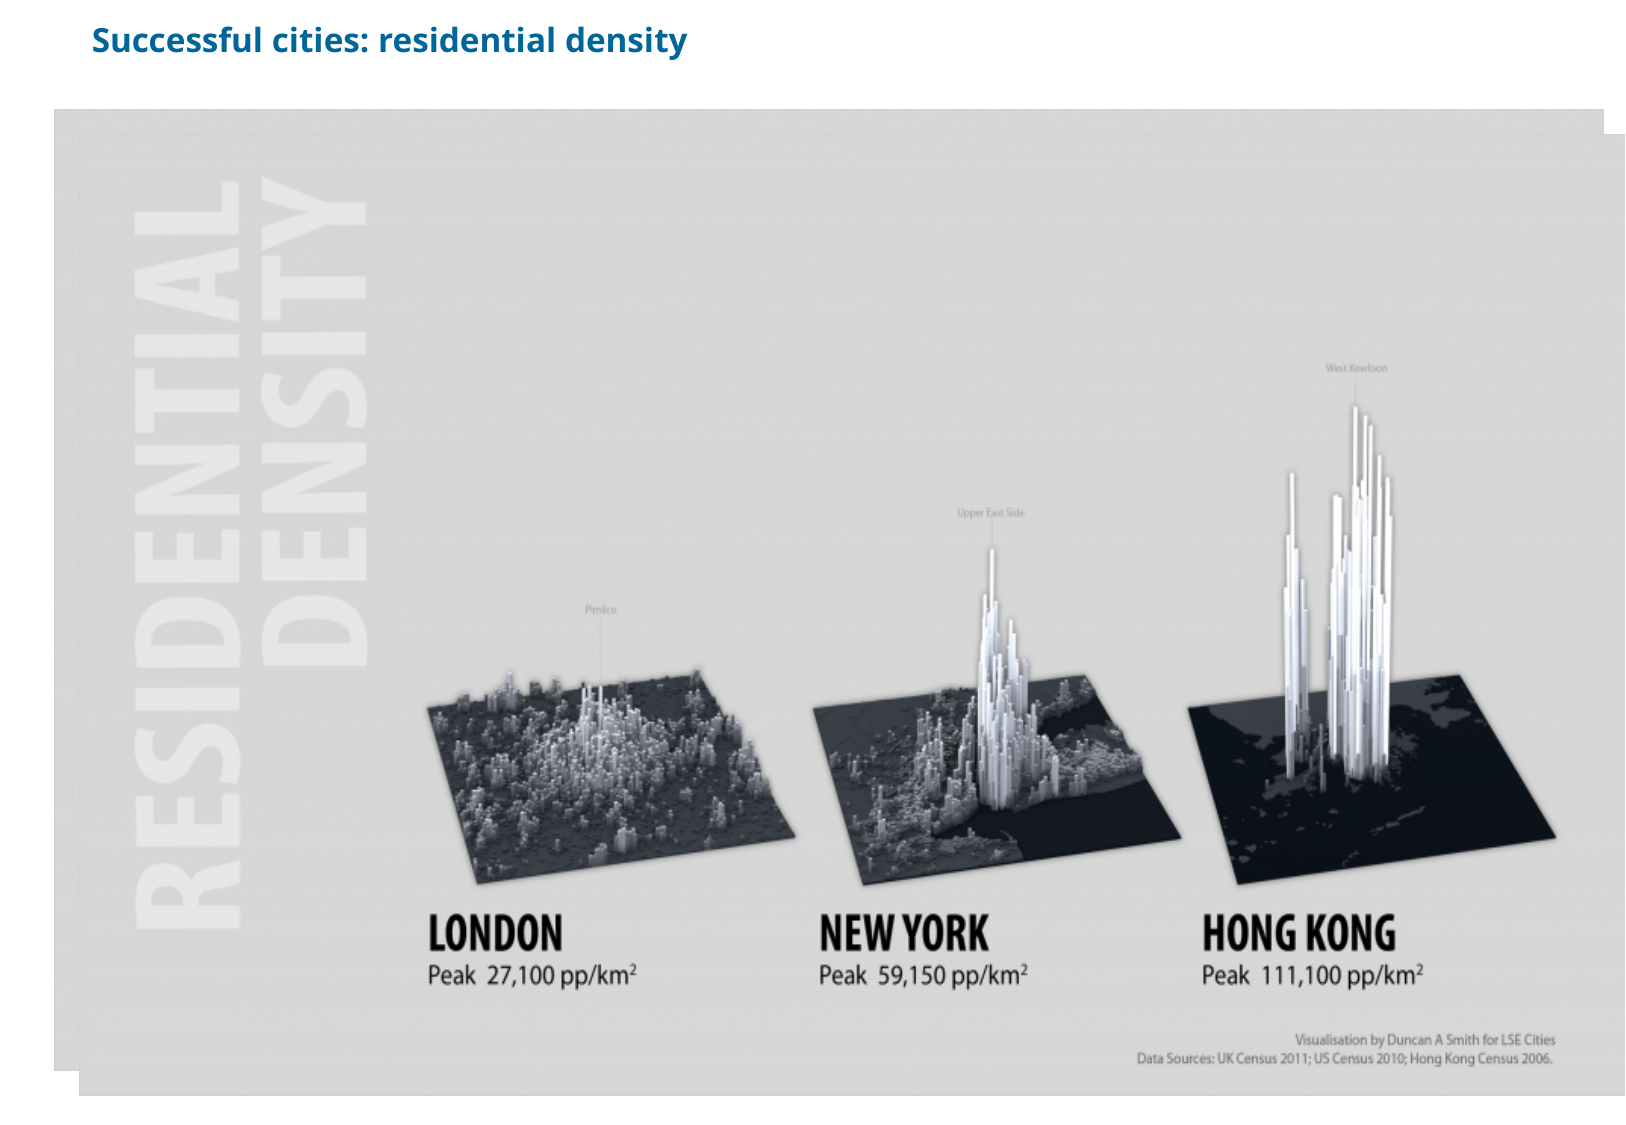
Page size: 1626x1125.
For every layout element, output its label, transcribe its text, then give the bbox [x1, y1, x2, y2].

slide_number 5 [1147, 1096, 1514, 1103]
text_box Successful cities: residential density [91, 18, 919, 79]
picture [54, 109, 1625, 1096]
